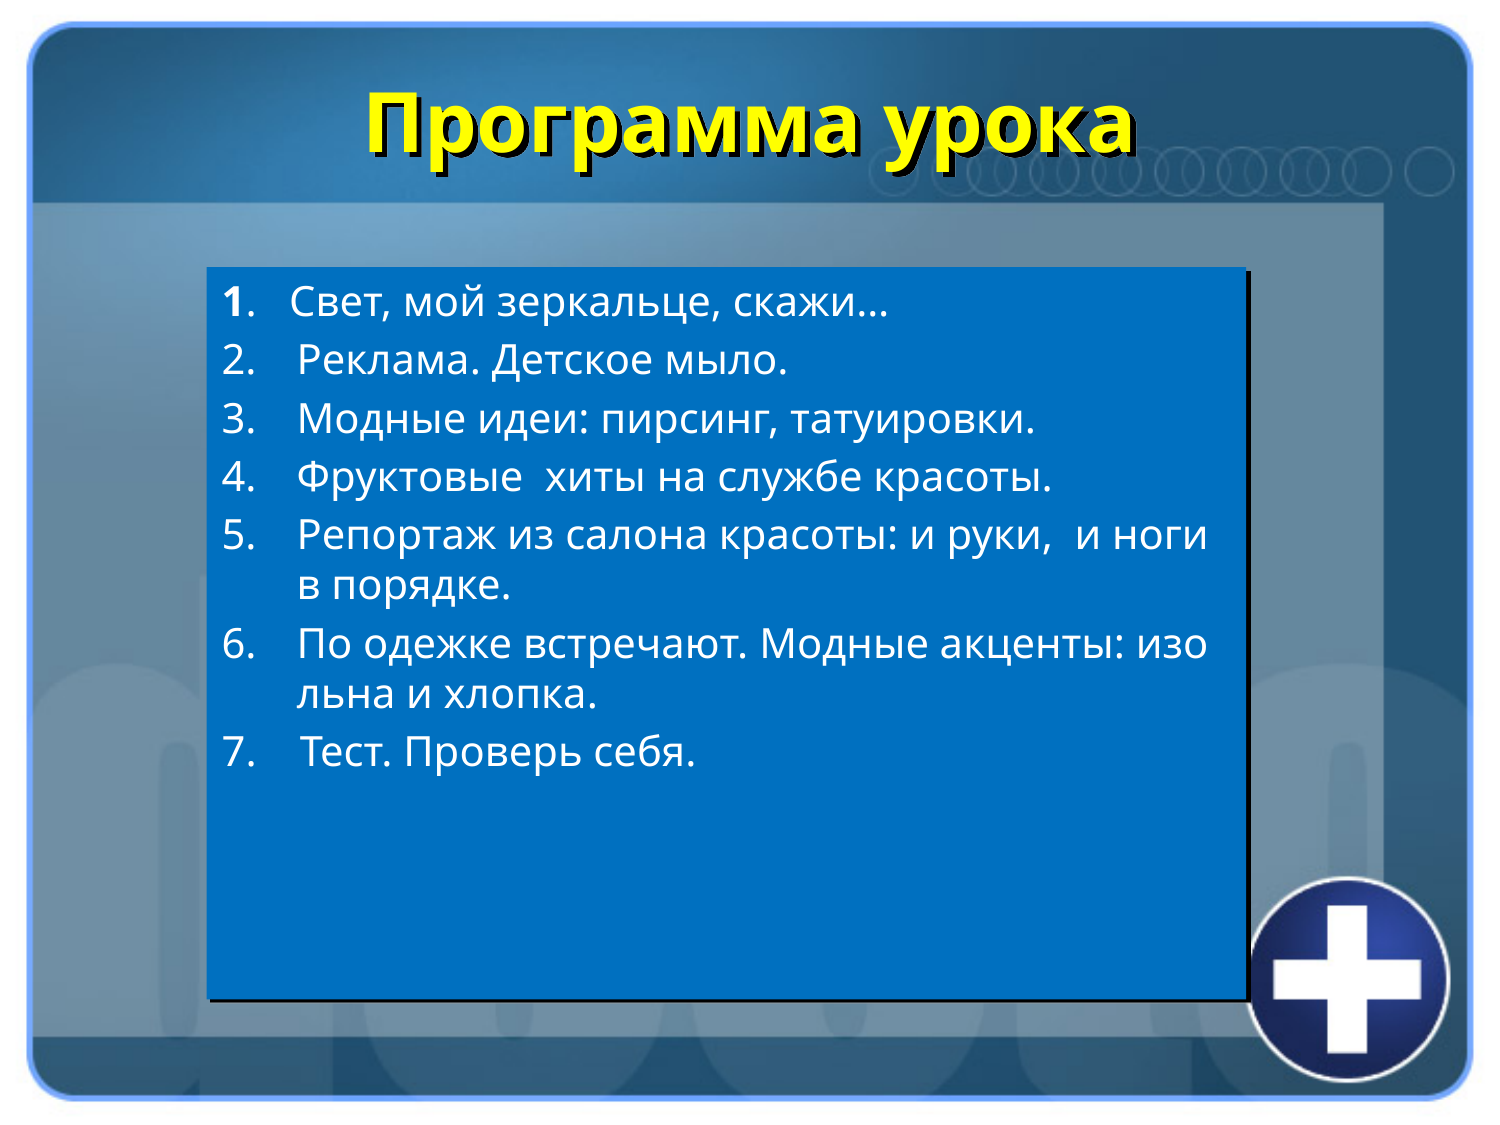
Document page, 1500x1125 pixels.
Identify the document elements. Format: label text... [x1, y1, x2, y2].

title Программа урока [75, 37, 1425, 200]
picture [0, 0, 1500, 1125]
list 1. Свет, мой зеркальце, скажи… Реклама. Детское мыло. Модные идеи: пирсинг, татуировки. Фруктовые хиты на службе красоты. Репортаж из салона красоты: и руки, и ноги в порядке. По одежке встречают. Модные акценты: изо льна и хлопка. 7. Тест. Проверь себя. [206, 267, 1247, 1000]
